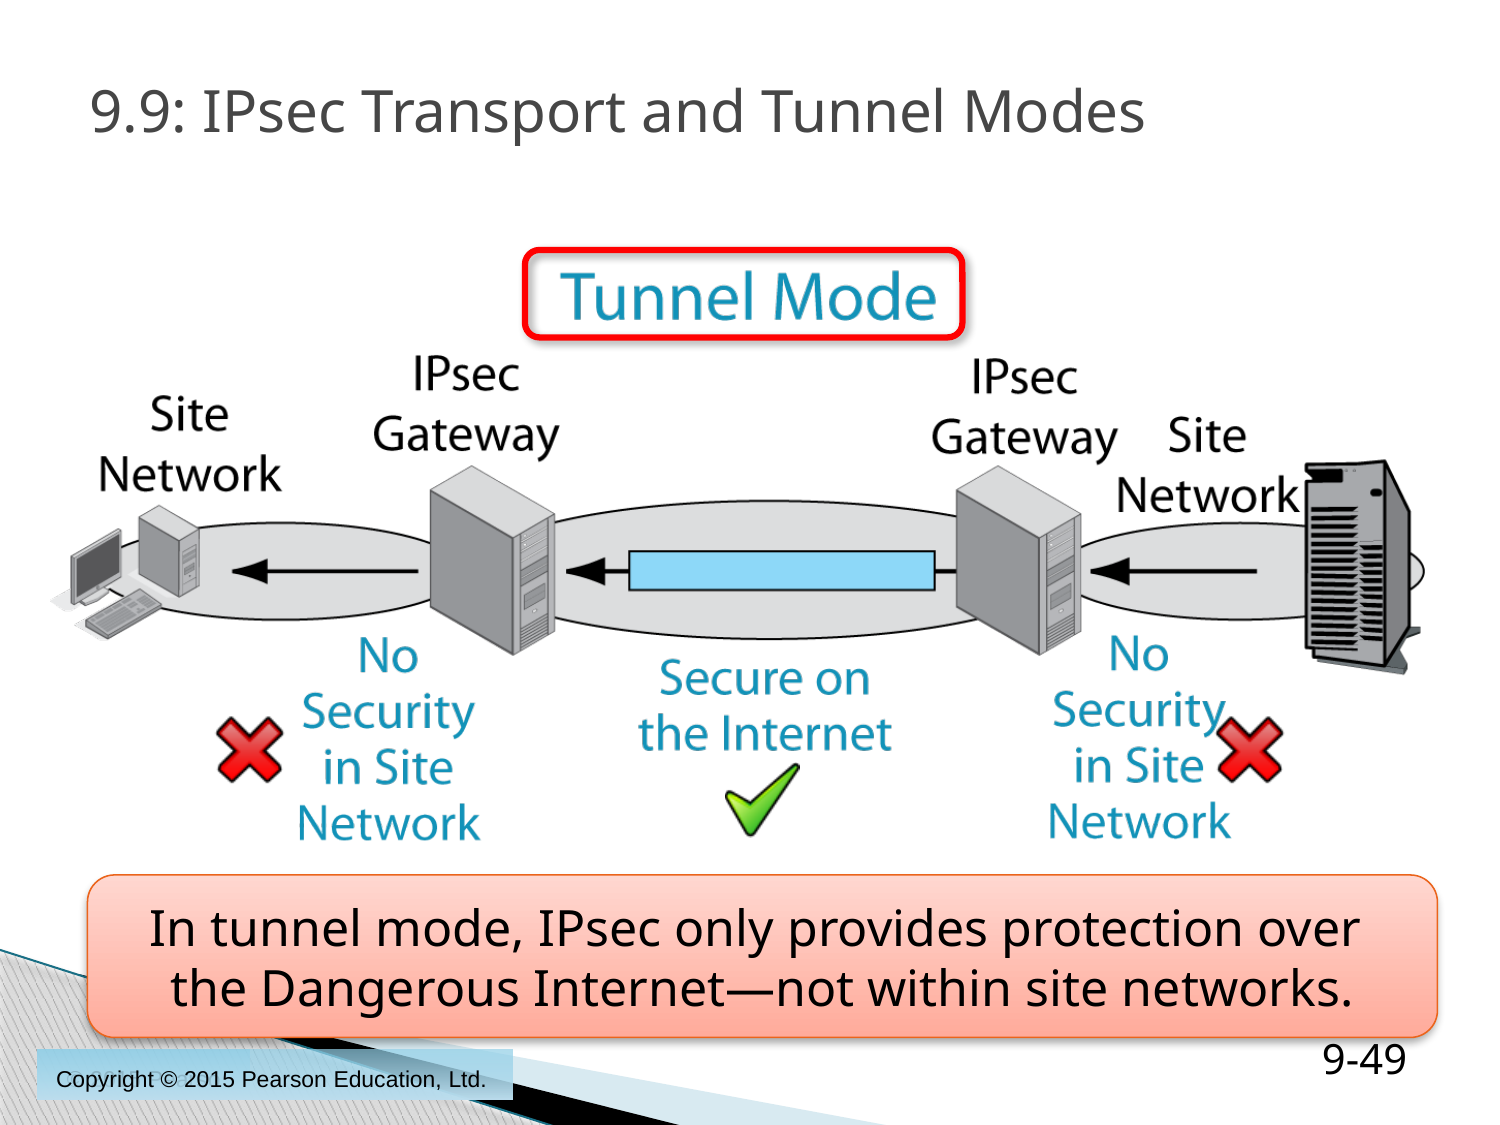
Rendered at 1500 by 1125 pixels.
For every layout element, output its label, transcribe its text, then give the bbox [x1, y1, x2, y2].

picture [1212, 712, 1288, 788]
picture [724, 762, 801, 838]
title 9.9: IPsec Transport and Tunnel Modes [75, 50, 1425, 168]
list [49, 262, 1426, 854]
slide_number 9-49 [1287, 1046, 1423, 1098]
picture [212, 712, 288, 788]
text_box [520, 245, 967, 262]
text_box In tunnel mode, IPsec only provides protection over the Dangerous Internet—not within site networks. [86, 874, 1439, 1039]
text_box Copyright © 2015 Pearson Education, Ltd. [37, 1050, 513, 1100]
